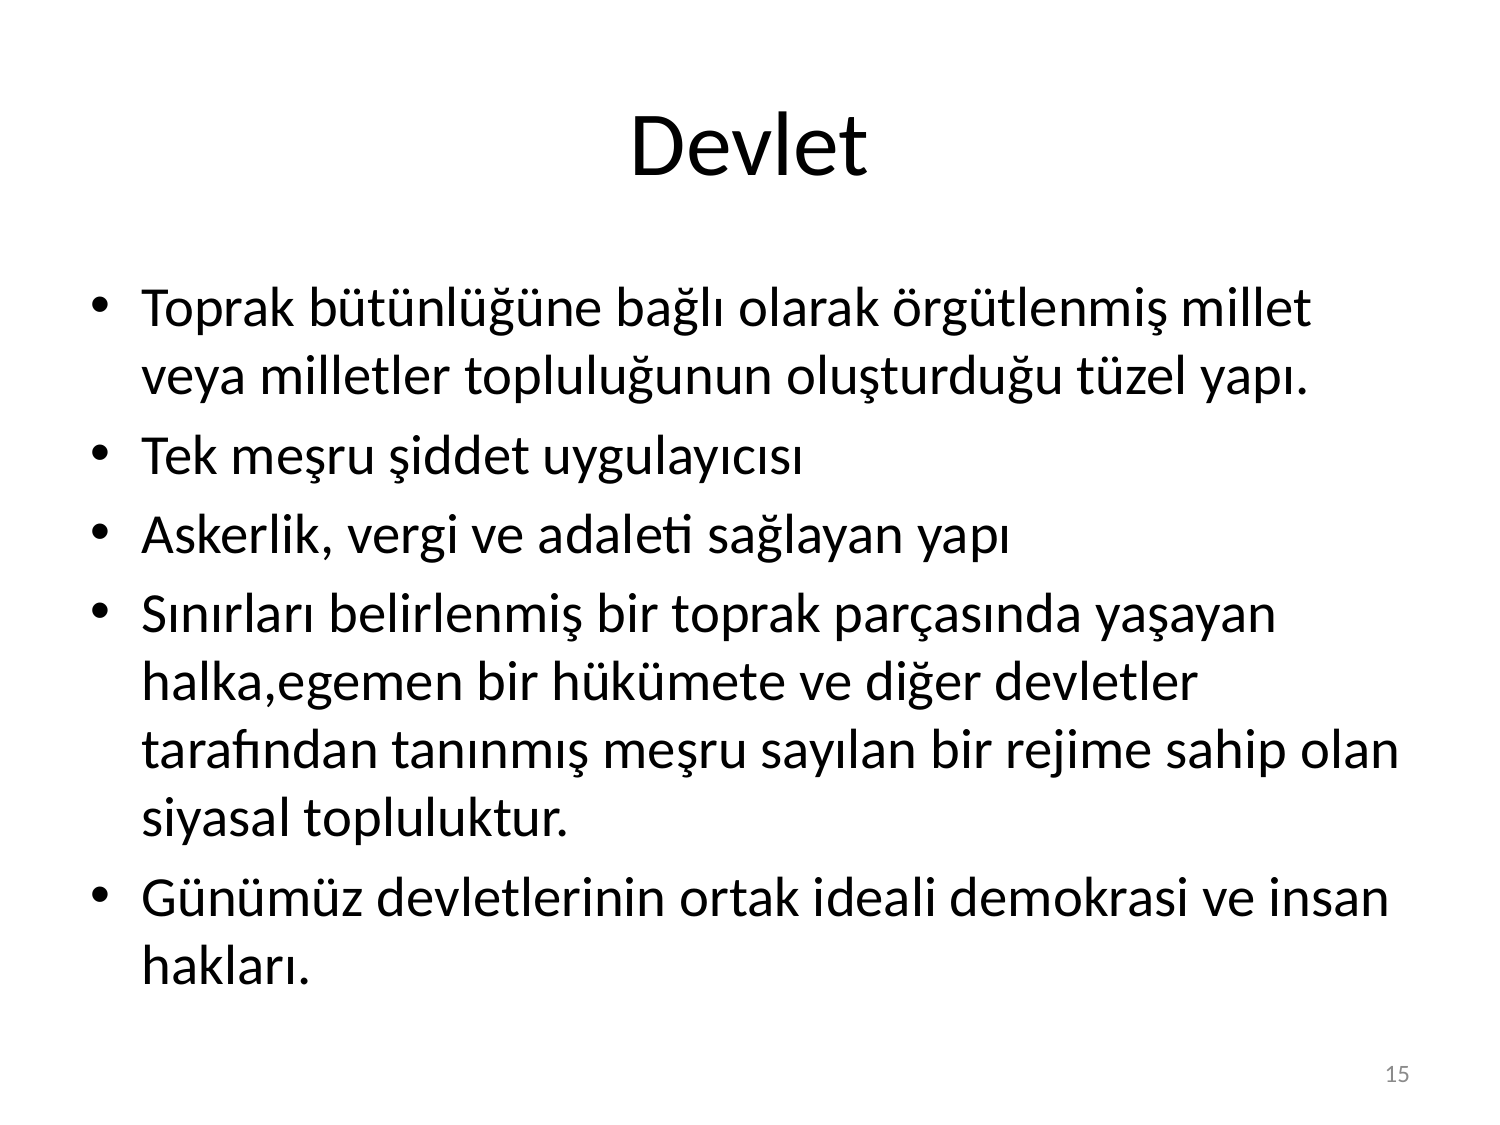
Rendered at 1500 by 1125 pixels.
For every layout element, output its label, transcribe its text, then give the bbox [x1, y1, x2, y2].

slide_number 15 [1074, 1042, 1425, 1103]
list Toprak bütünlüğüne bağlı olarak örgütlenmiş millet veya milletler topluluğunun oluşturduğu tüzel yapı. Tek meşru şiddet uygulayıcısı Askerlik, vergi ve adaleti sağlayan yapı Sınırları belirlenmiş bir toprak parçasında yaşayan halka,egemen bir hükümete ve diğer devletler tarafından tanınmış meşru sayılan bir rejime sahip olan siyasal topluluktur. Günümüz devletlerinin ortak ideali demokrasi ve insan hakları. [75, 262, 1425, 1005]
title Devlet [75, 45, 1425, 233]
